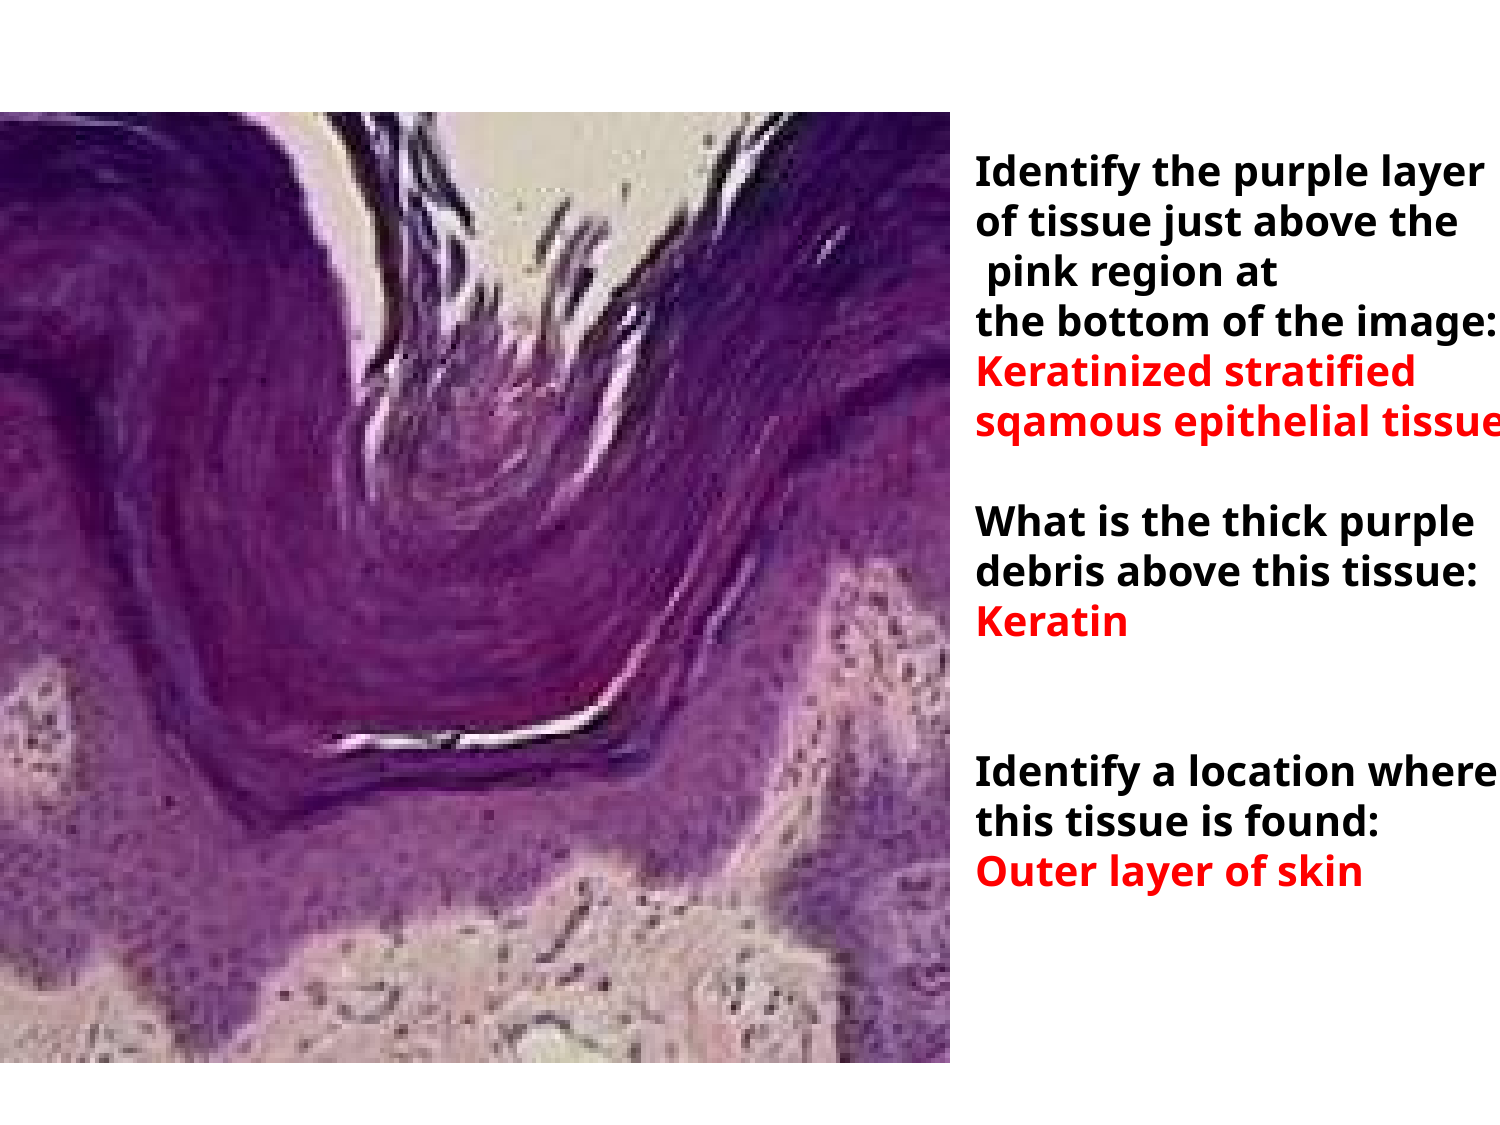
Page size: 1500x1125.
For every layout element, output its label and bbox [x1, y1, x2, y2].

picture [0, 112, 951, 1063]
text_box [954, 137, 1500, 812]
